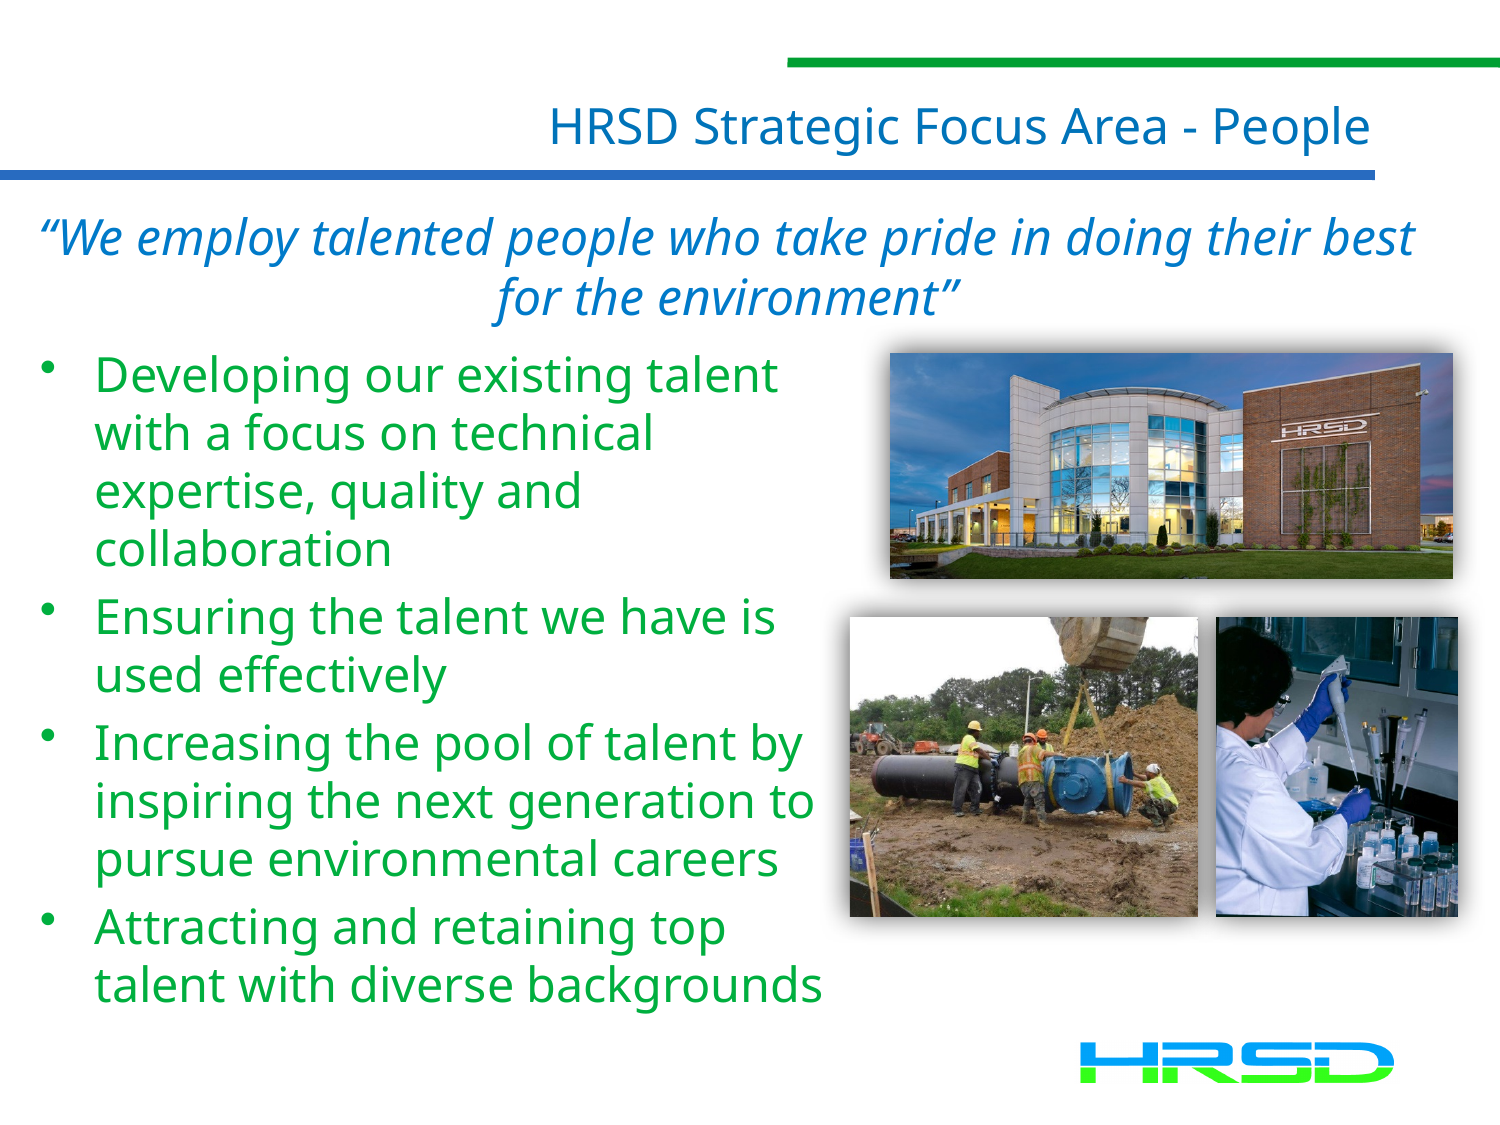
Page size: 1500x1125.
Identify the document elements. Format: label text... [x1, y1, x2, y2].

picture [1074, 1040, 1400, 1084]
text_box Developing our existing talent with a focus on technical expertise, quality and collaboration Ensuring the talent we have is used effectively Increasing the pool of talent by inspiring the next generation to pursue environmental careers Attracting and retaining top talent with diverse backgrounds [24, 336, 850, 1075]
picture [1421, 647, 1428, 670]
text_box “We employ talented people who take pride in doing their best for the environment” [0, 197, 1461, 333]
picture [1215, 617, 1458, 918]
picture [889, 352, 1453, 579]
picture [849, 617, 1199, 918]
title HRSD Strategic Focus Area - People [112, 87, 1388, 163]
